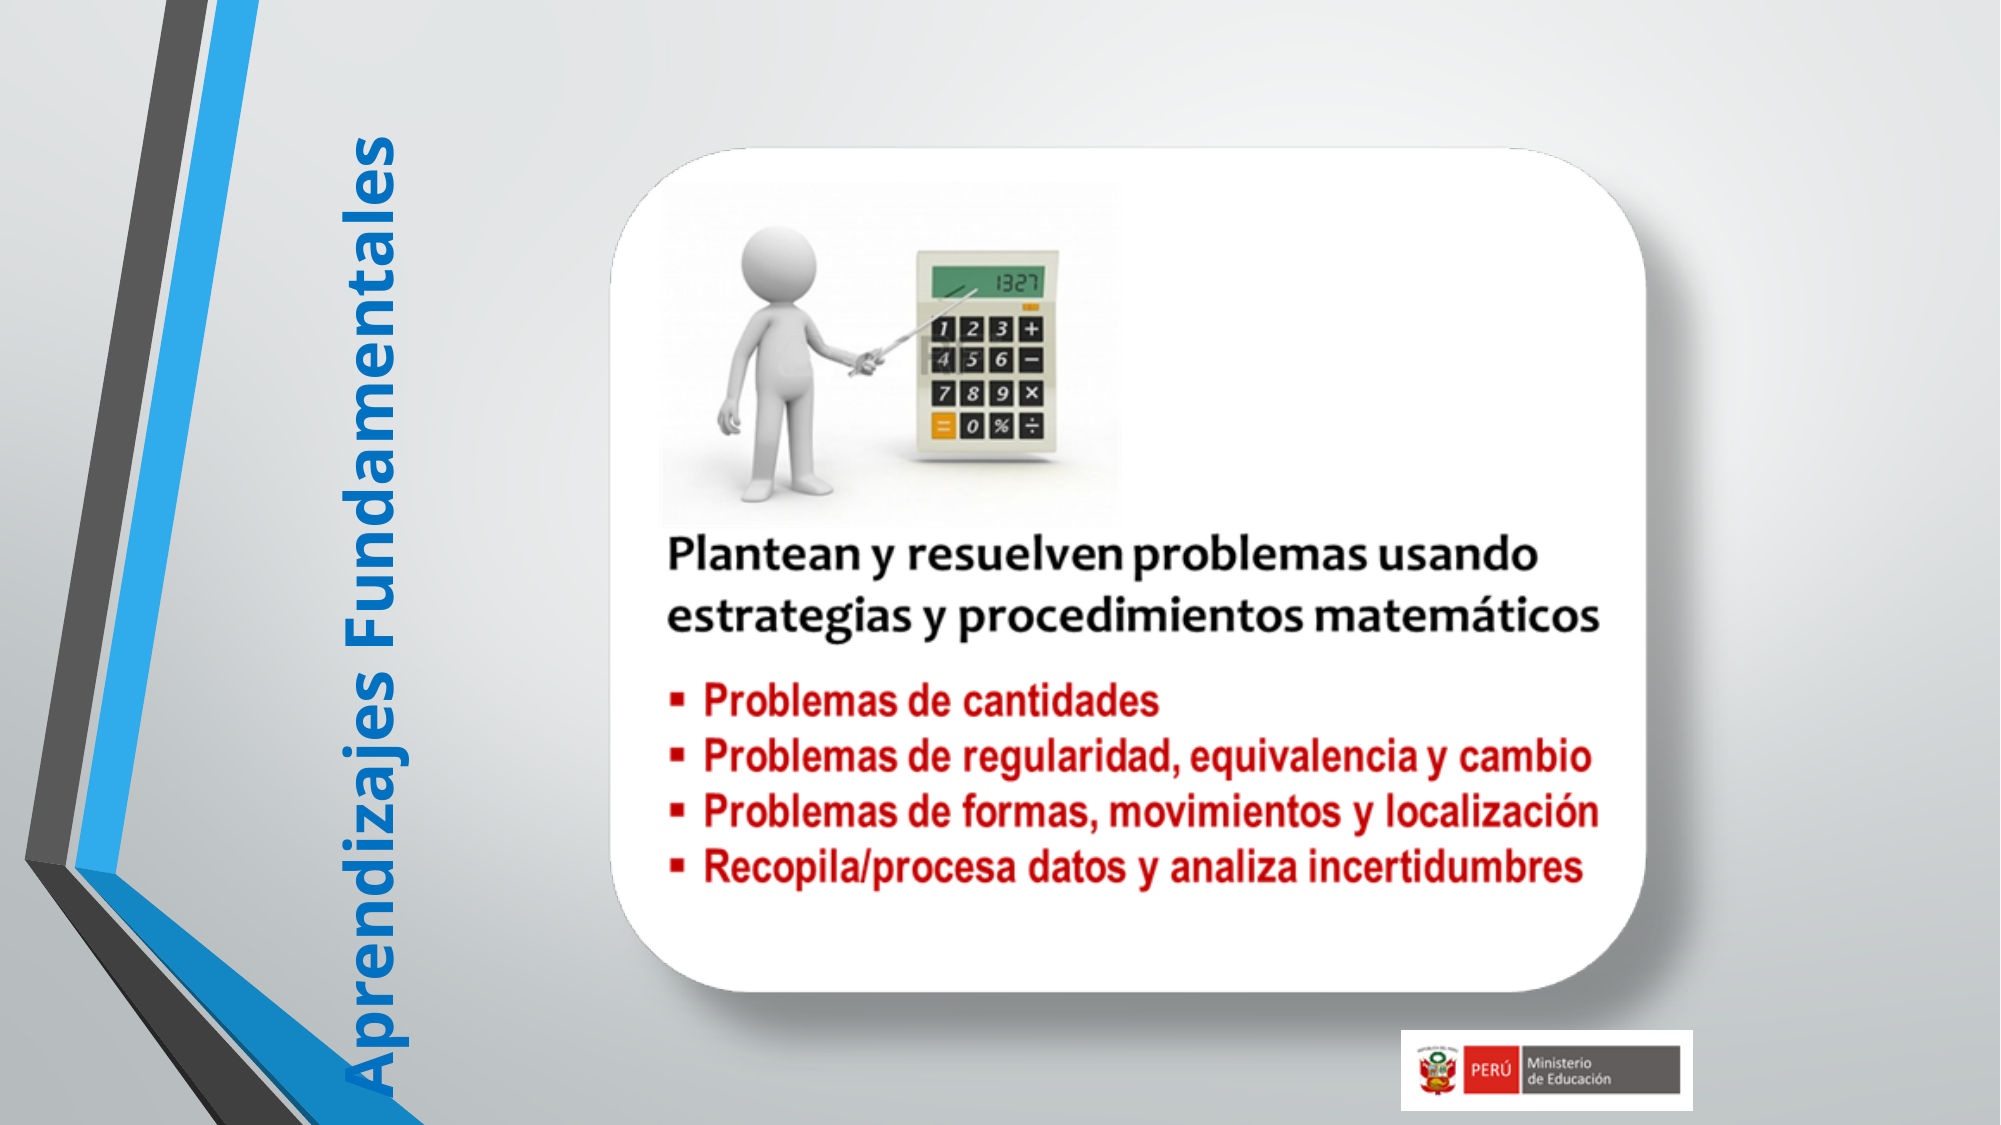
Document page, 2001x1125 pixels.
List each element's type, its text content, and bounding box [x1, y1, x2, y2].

picture [598, 136, 1751, 1111]
text_box Aprendizajes Fundamentales [331, 108, 415, 1125]
